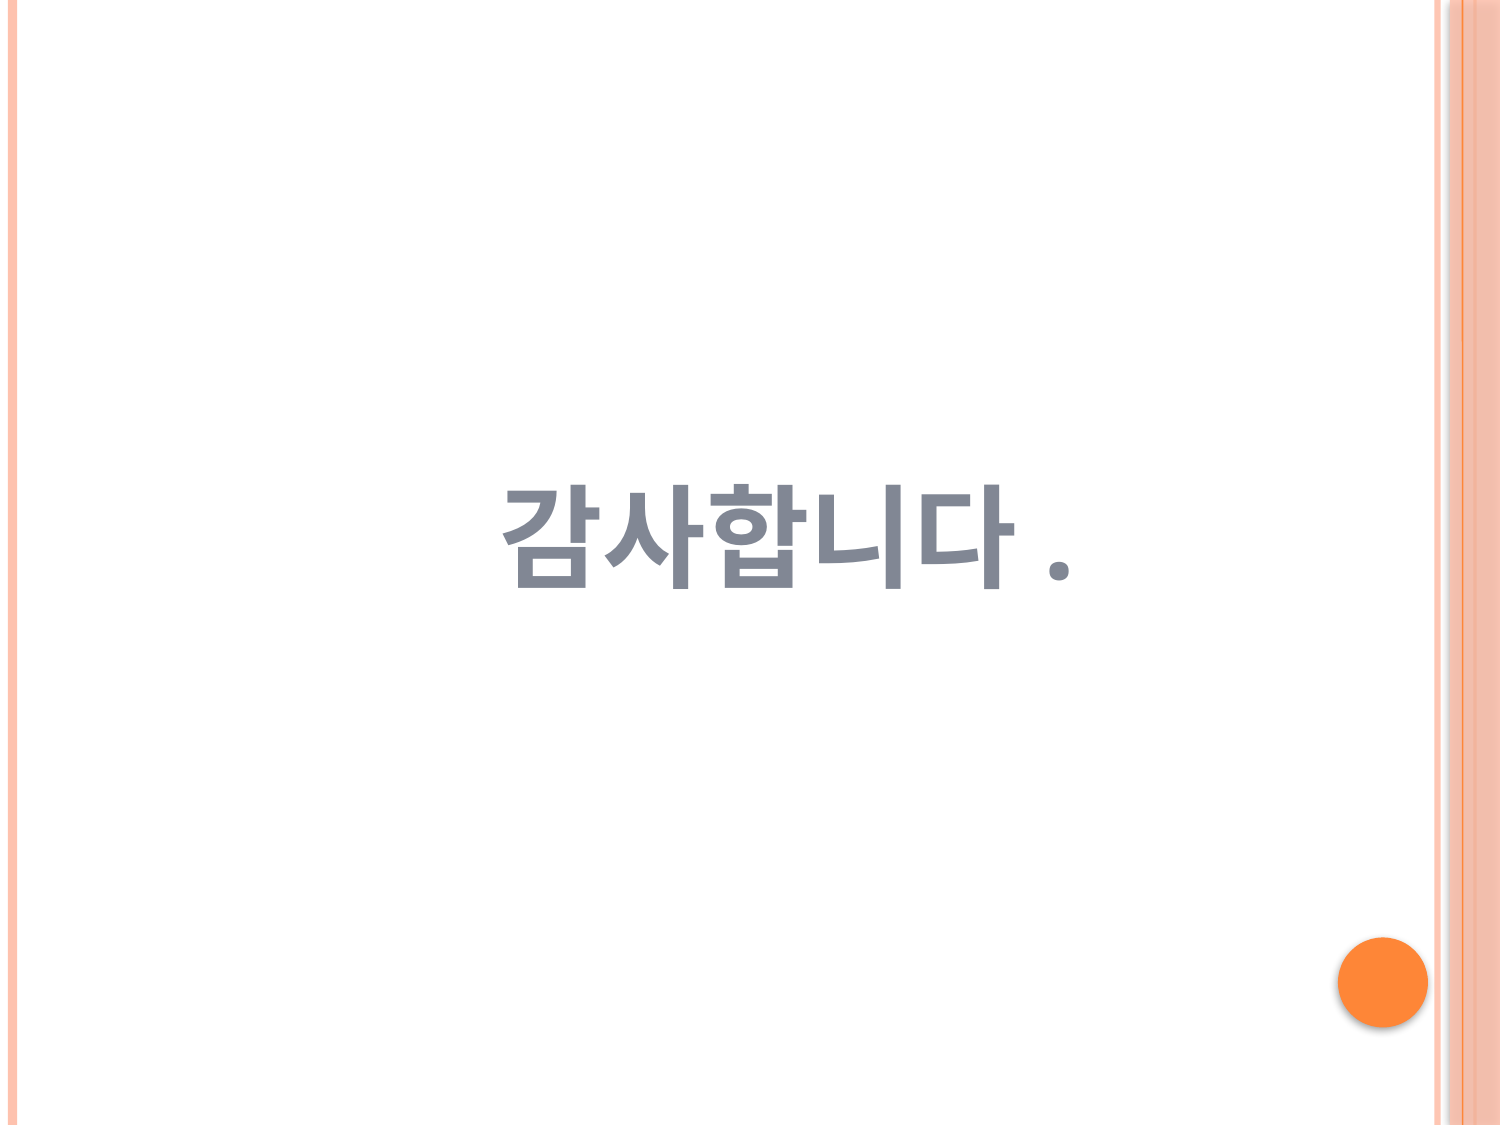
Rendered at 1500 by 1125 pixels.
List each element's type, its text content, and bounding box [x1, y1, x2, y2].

text_box 감사합니다. [18, 432, 1436, 610]
